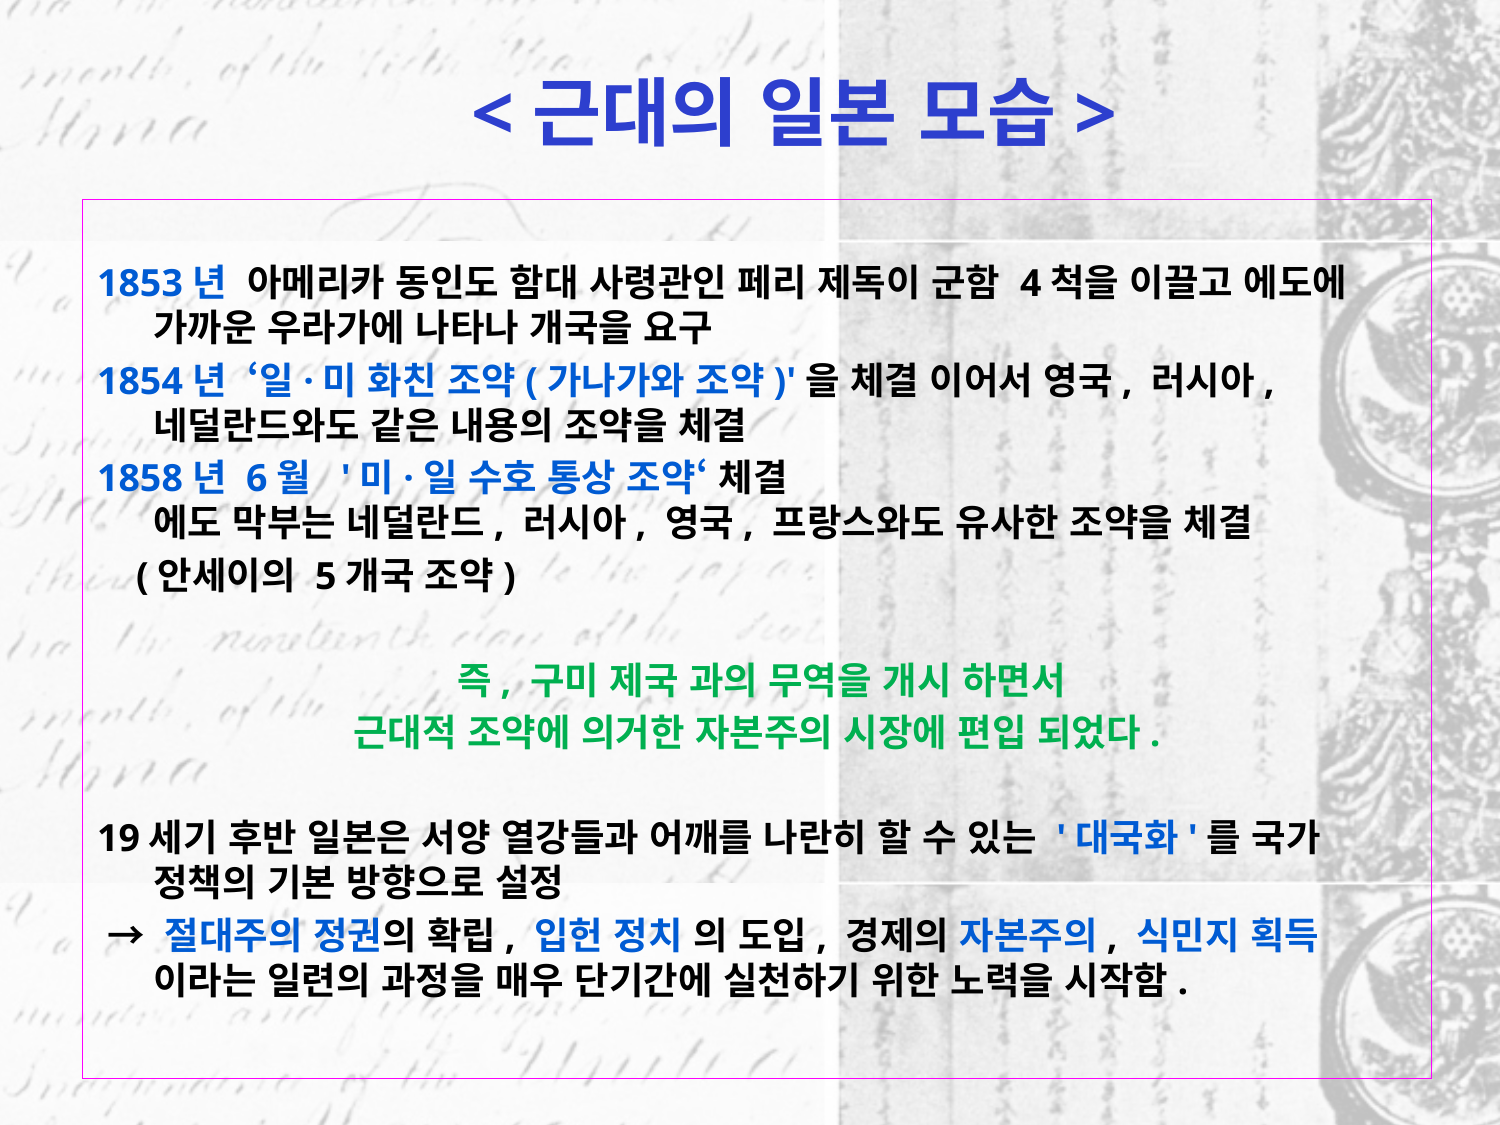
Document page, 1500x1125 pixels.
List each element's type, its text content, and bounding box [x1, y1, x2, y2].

text_box <근대의 일본 모습> [456, 58, 1133, 164]
list 1853년 아메리카 동인도 함대 사령관인 페리 제독이 군함 4척을 이끌고 에도에 가까운 우라가에 나타나 개국을 요구 1854년 ‘일·미 화친 조약(가나가와 조약)'을 체결 이어서 영국, 러시아, 네덜란드와도 같은 내용의 조약을 체결 1858년 6월 '미·일 수호 통상 조약‘ 체결 에도 막부는 네덜란드, 러시아, 영국, 프랑스와도 유사한 조약을 체결 (안세이의 5개국 조약) 즉, 구미 제국 과의 무역을 개시 하면서 근대적 조약에 의거한 자본주의 시장에 편입 되었다. 19세기 후반 일본은 서양 열강들과 어깨를 나란히 할 수 있는 '대국화'를 국가 정책의 기본 방향으로 설정 → 절대주의 정권의 확립, 입헌 정치 의 도입, 경제의 자본주의, 식민지 획득 이라는 일련의 과정을 매우 단기간에 실천하기 위한 노력을 시작함. [82, 199, 1432, 1079]
